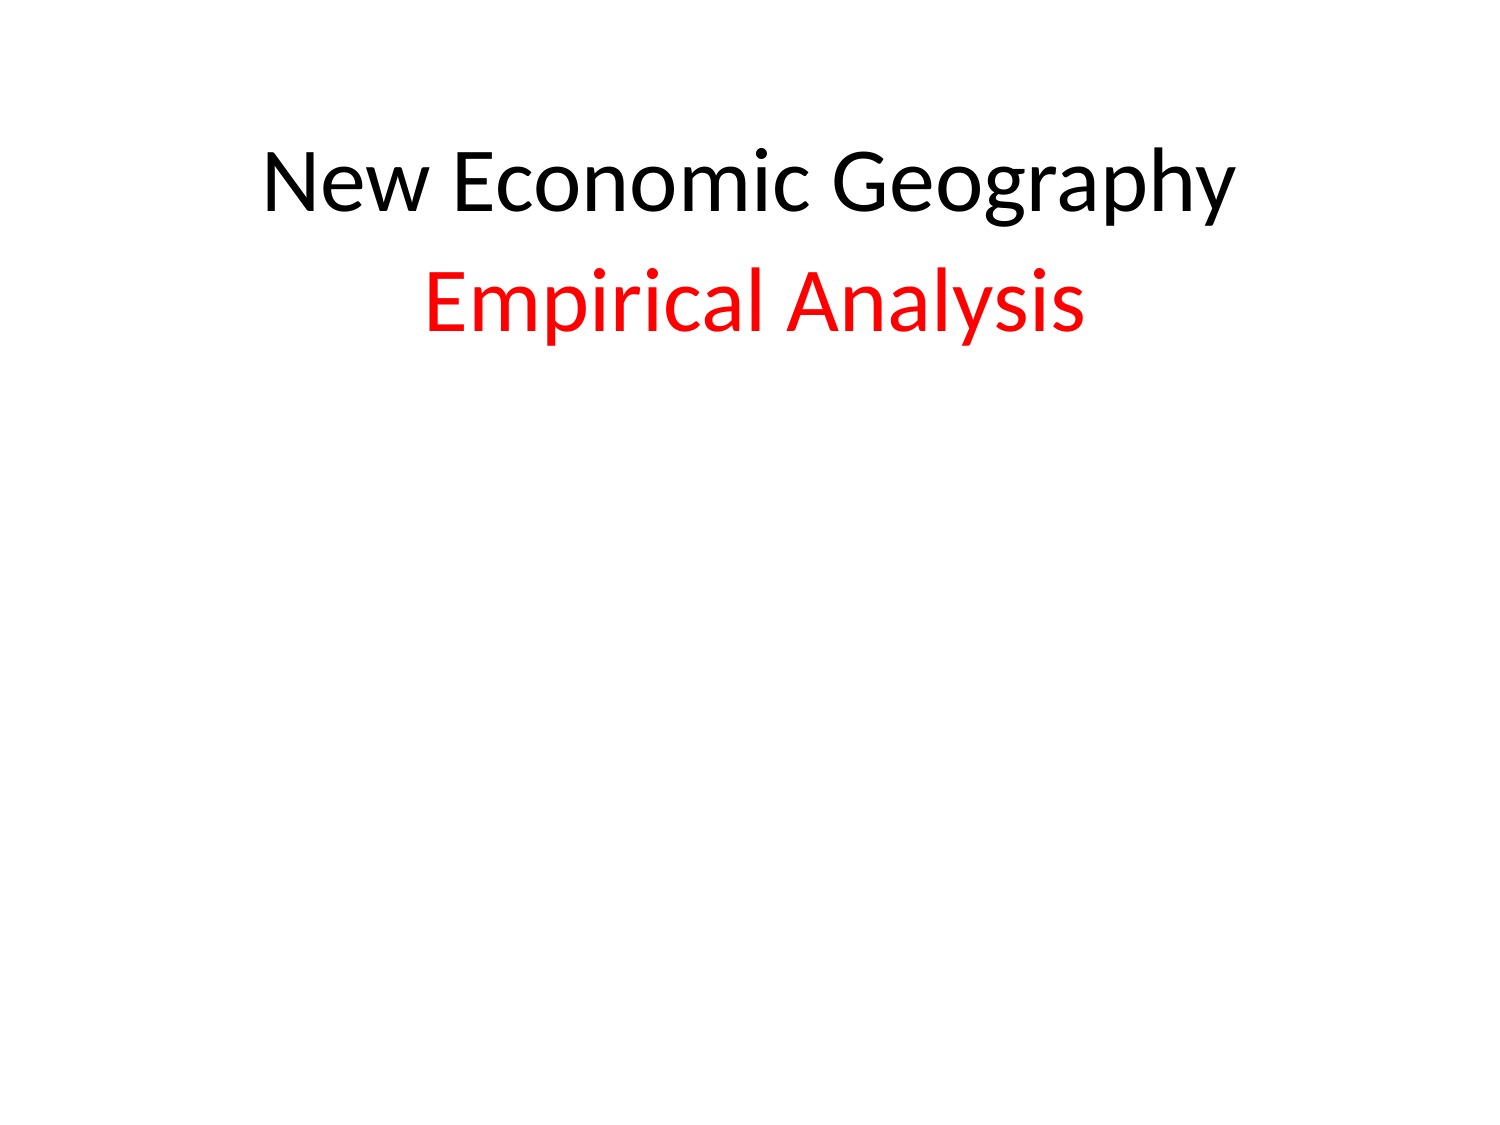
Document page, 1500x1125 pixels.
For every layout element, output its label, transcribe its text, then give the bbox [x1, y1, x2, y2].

subtitle Empirical Analysis [230, 231, 1281, 386]
title New Economic Geography [112, 54, 1388, 296]
